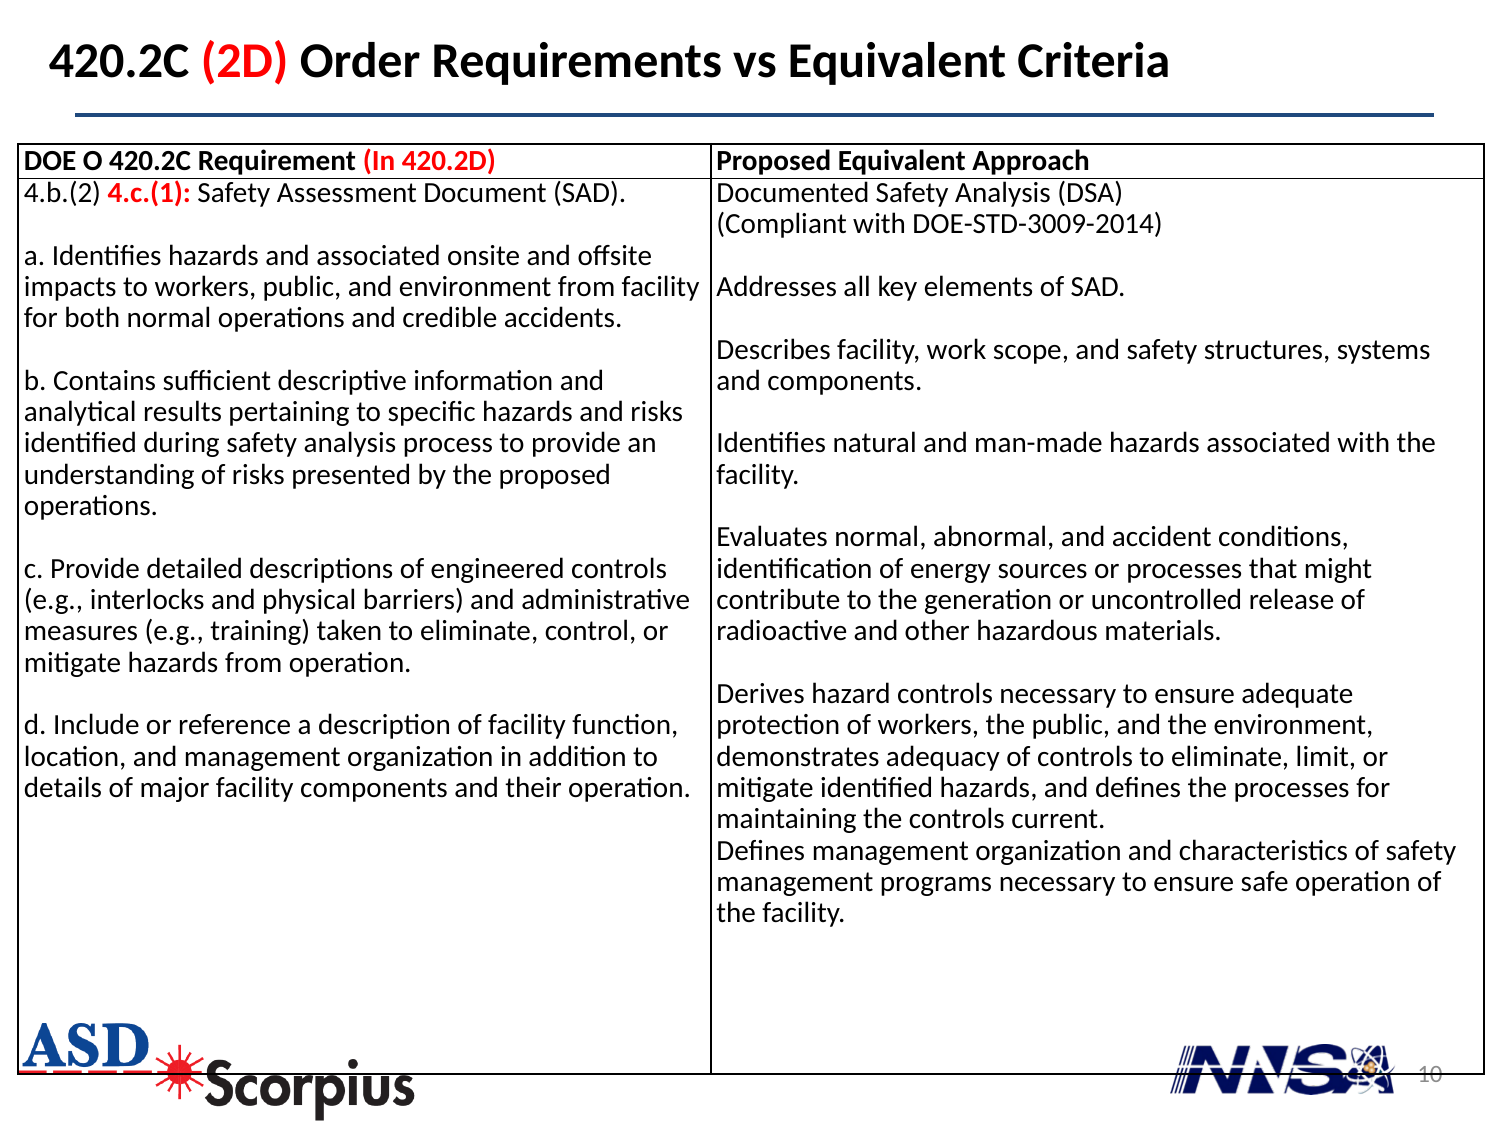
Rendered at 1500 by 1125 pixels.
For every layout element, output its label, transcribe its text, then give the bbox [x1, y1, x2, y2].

table_cell 4.b.(2) 4.c.(1): Safety Assessment Document (SAD). a. Identifies hazards and associated onsite and offsite impacts to workers, public, and environment from facility for both normal operations and credible accidents. b. Contains sufficient descriptive information and analytical results pertaining to specific hazards and risks identified during safety analysis process to provide an understanding of risks presented by the proposed operations. c. Provide detailed descriptions of engineered controls (e.g., interlocks and physical barriers) and administrative measures (e.g., training) taken to eliminate, control, or mitigate hazards from operation. d. Include or reference a description of facility function, location, and management organization in addition to details of major facility components and their operation. [19, 179, 710, 1073]
table_header DOE O 420.2C Requirement (In 420.2D) [19, 145, 710, 178]
title 420.2C (2D) Order Requirements vs Equivalent Criteria [34, 8, 1393, 106]
table_header Proposed Equivalent Approach [712, 145, 1483, 178]
table_cell Documented Safety Analysis (DSA) (Compliant with DOE-STD-3009-2014) Addresses all key elements of SAD. Describes facility, work scope, and safety structures, systems and components. Identifies natural and man-made hazards associated with the facility. Evaluates normal, abnormal, and accident conditions, identification of energy sources or processes that might contribute to the generation or uncontrolled release of radioactive and other hazardous materials. Derives hazard controls necessary to ensure adequate protection of workers, the public, and the environment, demonstrates adequacy of controls to eliminate, limit, or mitigate identified hazards, and defines the processes for maintaining the controls current. Defines management organization and characteristics of safety management programs necessary to ensure safe operation of the facility. [712, 179, 1483, 1073]
picture [1170, 1075, 1396, 1095]
